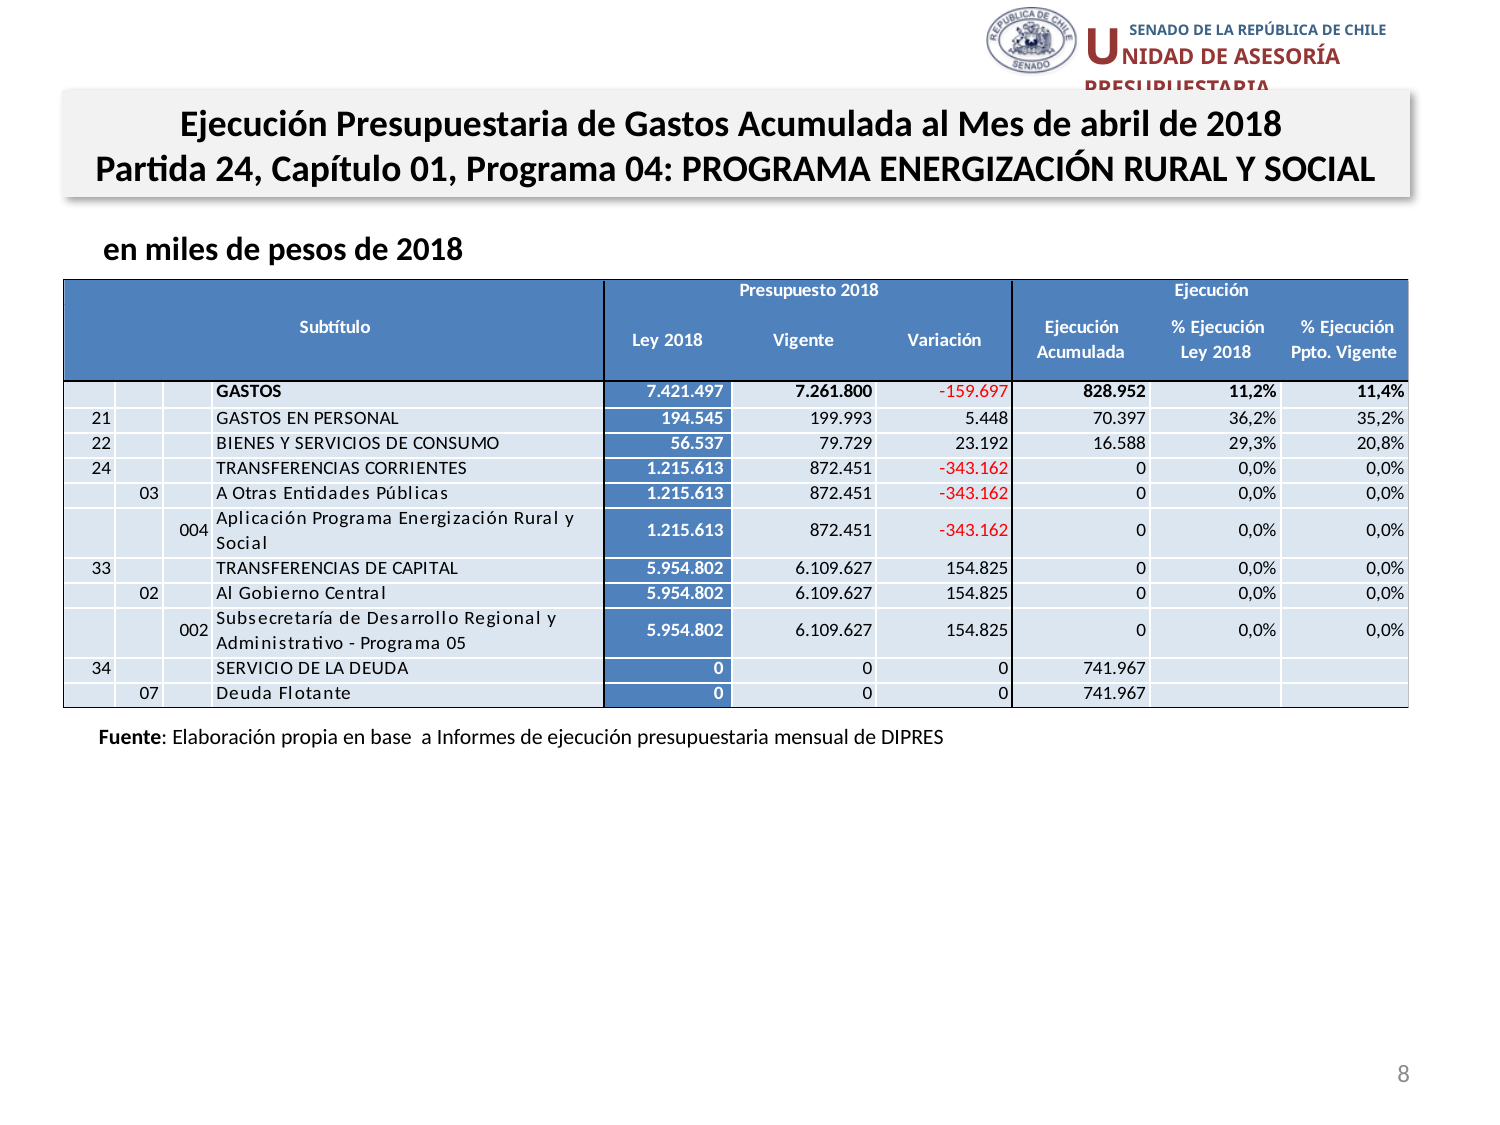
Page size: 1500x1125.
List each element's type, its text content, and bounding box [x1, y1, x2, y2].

footer Fuente: Elaboración propia en base a Informes de ejecución presupuestaria mensual de DIPRES [84, 716, 1258, 776]
slide_number 8 [1074, 1042, 1425, 1103]
text_box en miles de pesos de 2018 [88, 219, 1263, 277]
text_box Ejecución Presupuestaria de Gastos Acumulada al Mes de abril de 2018 Partida 24, Capítulo 01, Programa 04: PROGRAMA ENERGIZACIÓN RURAL Y SOCIAL [62, 90, 1410, 197]
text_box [62, 278, 1410, 709]
picture [986, 7, 1079, 76]
